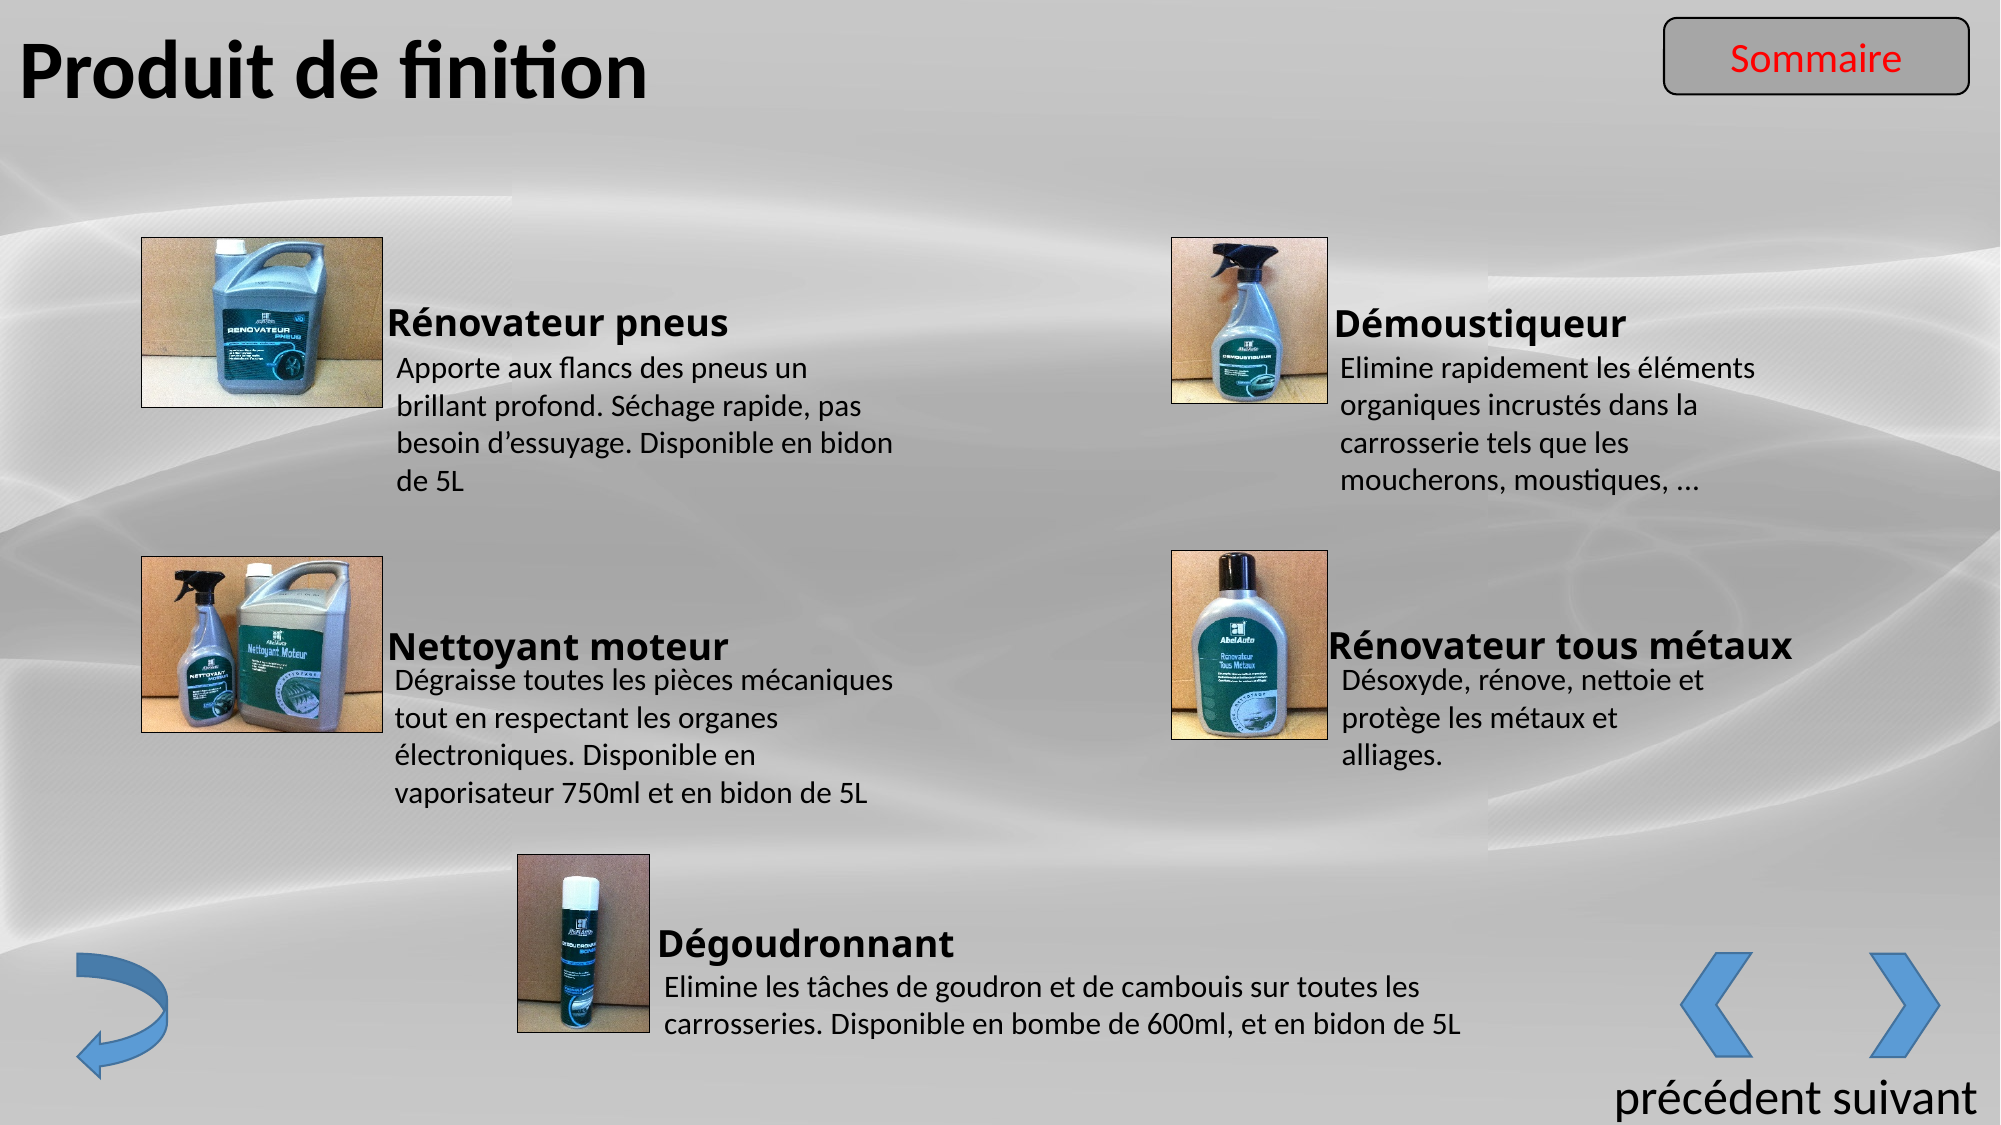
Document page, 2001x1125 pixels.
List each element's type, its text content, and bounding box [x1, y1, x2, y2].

text_box Elimine rapidement les éléments organiques incrustés dans la carrosserie tels que les moucherons, moustiques, ... [1325, 339, 1817, 555]
text_box Sommaire [1662, 16, 1970, 96]
text_box Nettoyant moteur [382, 615, 745, 652]
text_box Démoustiqueur [1327, 292, 1642, 353]
text_box [1679, 952, 1754, 1057]
text_box Apporte aux flancs des pneus un brillant profond. Séchage rapide, pas besoin d’essuyage. Disponible en bidon de 5L [381, 340, 913, 555]
picture [0, 0, 2001, 1125]
text_box Elimine les tâches de goudron et de cambouis sur toutes les carrosseries. Disponible en bombe de 600ml, et en bidon de 5L [649, 958, 1587, 1099]
text_box Désoxyde, rénove, nettoie et protège les métaux et alliages. [1326, 652, 1737, 830]
text_box Dégraisse toutes les pièces mécaniques tout en respectant les organes électroniques. Disponible en vaporisateur 750ml et en bidon de 5L [379, 652, 939, 867]
text_box [1868, 952, 1941, 1057]
text_box précédent [1598, 1057, 1838, 1125]
text_box suivant [1838, 1057, 1993, 1125]
text_box Produit de finition [4, 8, 665, 124]
text_box Rénovateur tous métaux [1327, 615, 1808, 675]
text_box Dégoudronnant [650, 912, 970, 958]
text_box Rénovateur pneus [382, 291, 744, 352]
text_box [75, 952, 169, 1081]
